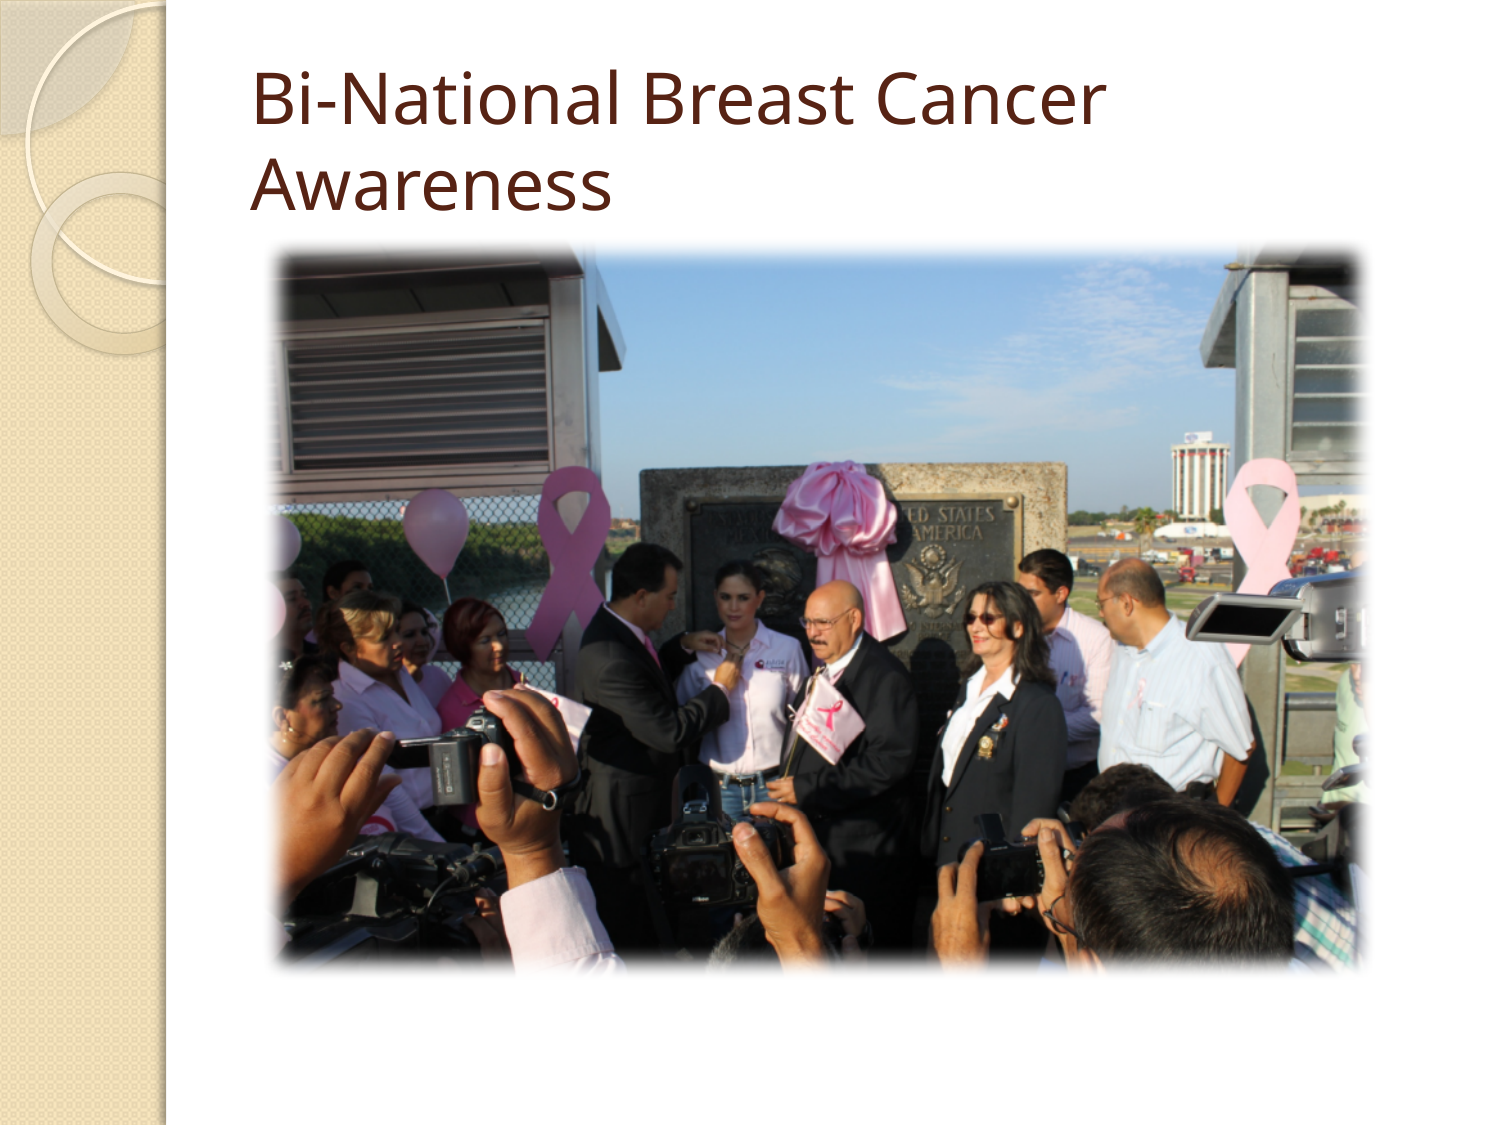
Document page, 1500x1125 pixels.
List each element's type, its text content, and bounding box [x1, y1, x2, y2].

title Bi-National Breast Cancer Awareness [235, 45, 1466, 233]
picture [262, 237, 1376, 980]
